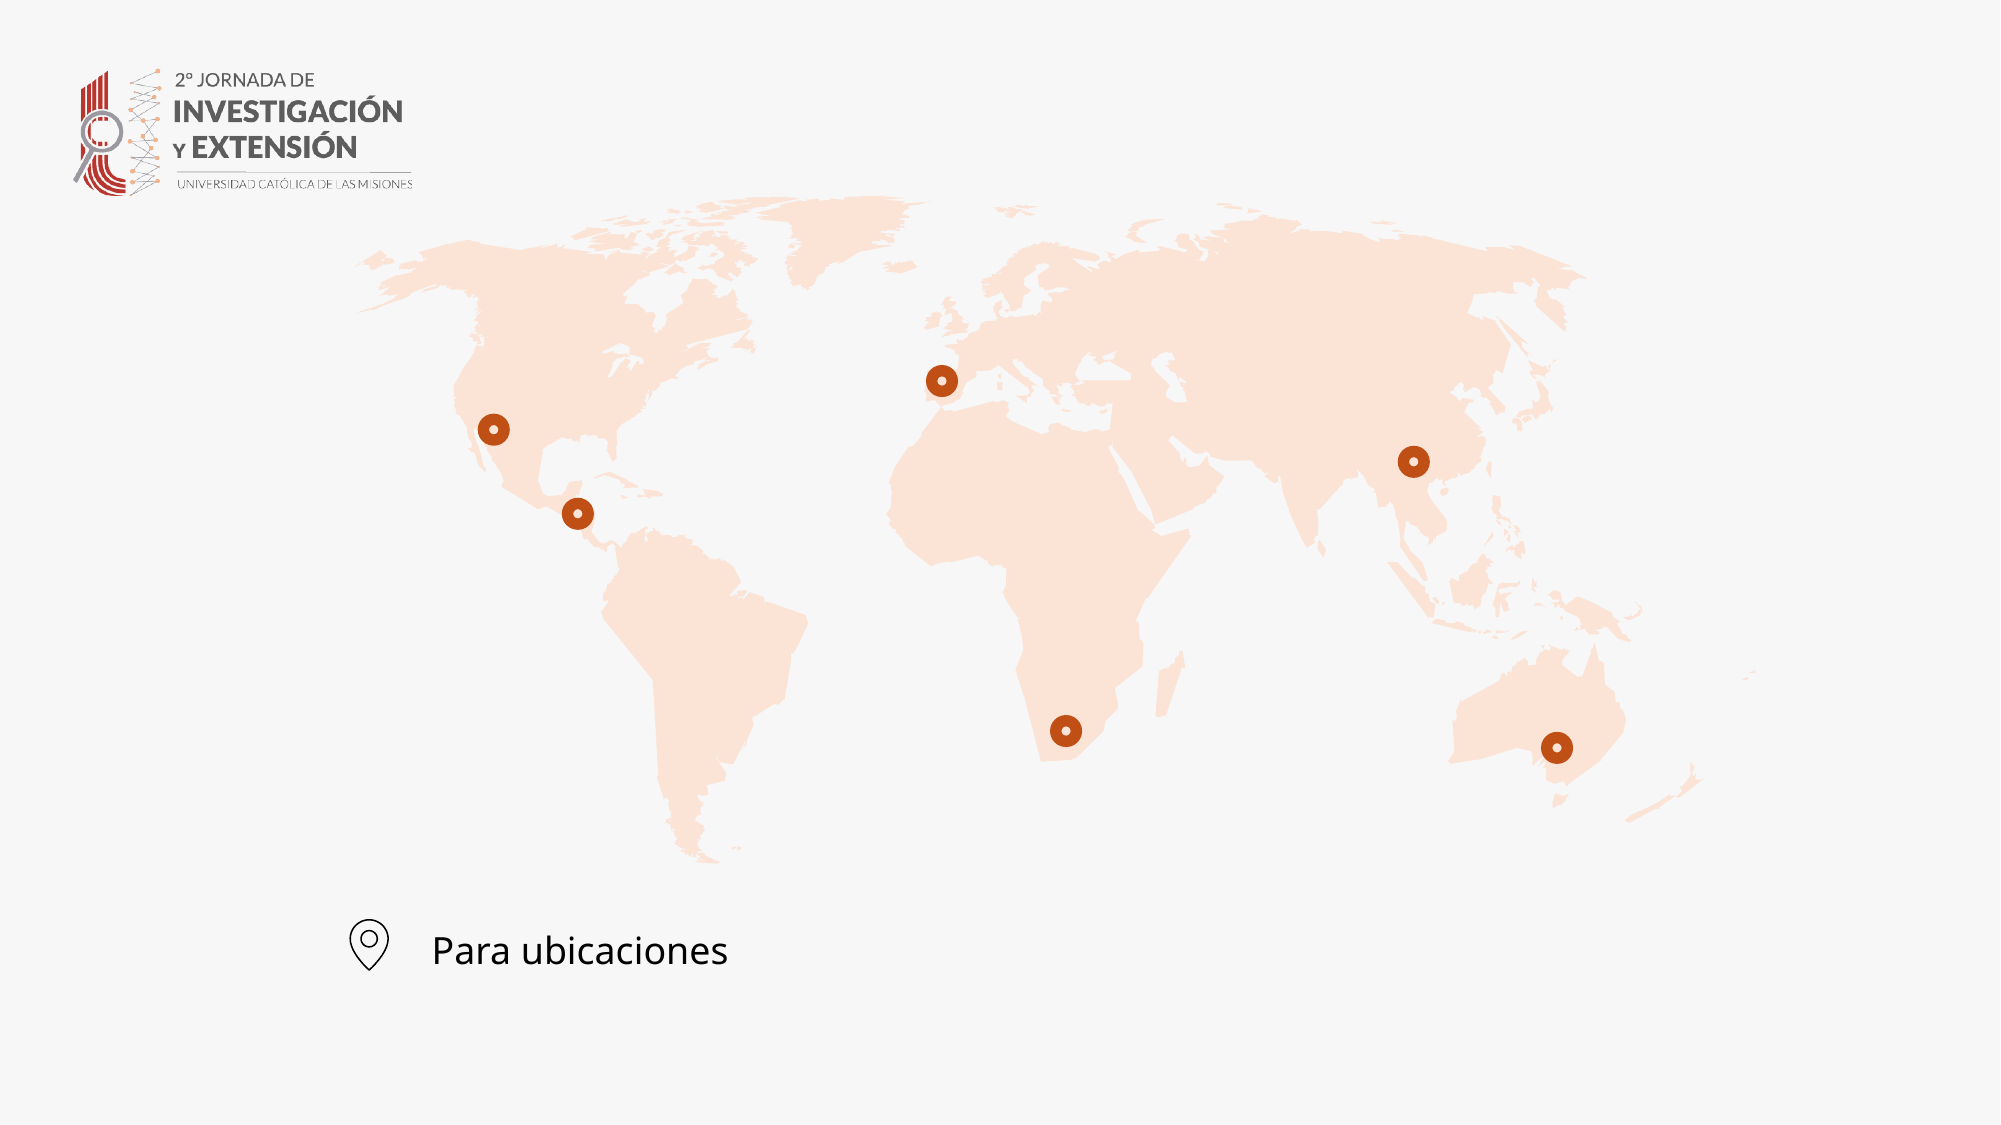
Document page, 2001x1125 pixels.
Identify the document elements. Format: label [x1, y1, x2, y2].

text_box [349, 195, 1757, 988]
picture [73, 68, 412, 197]
